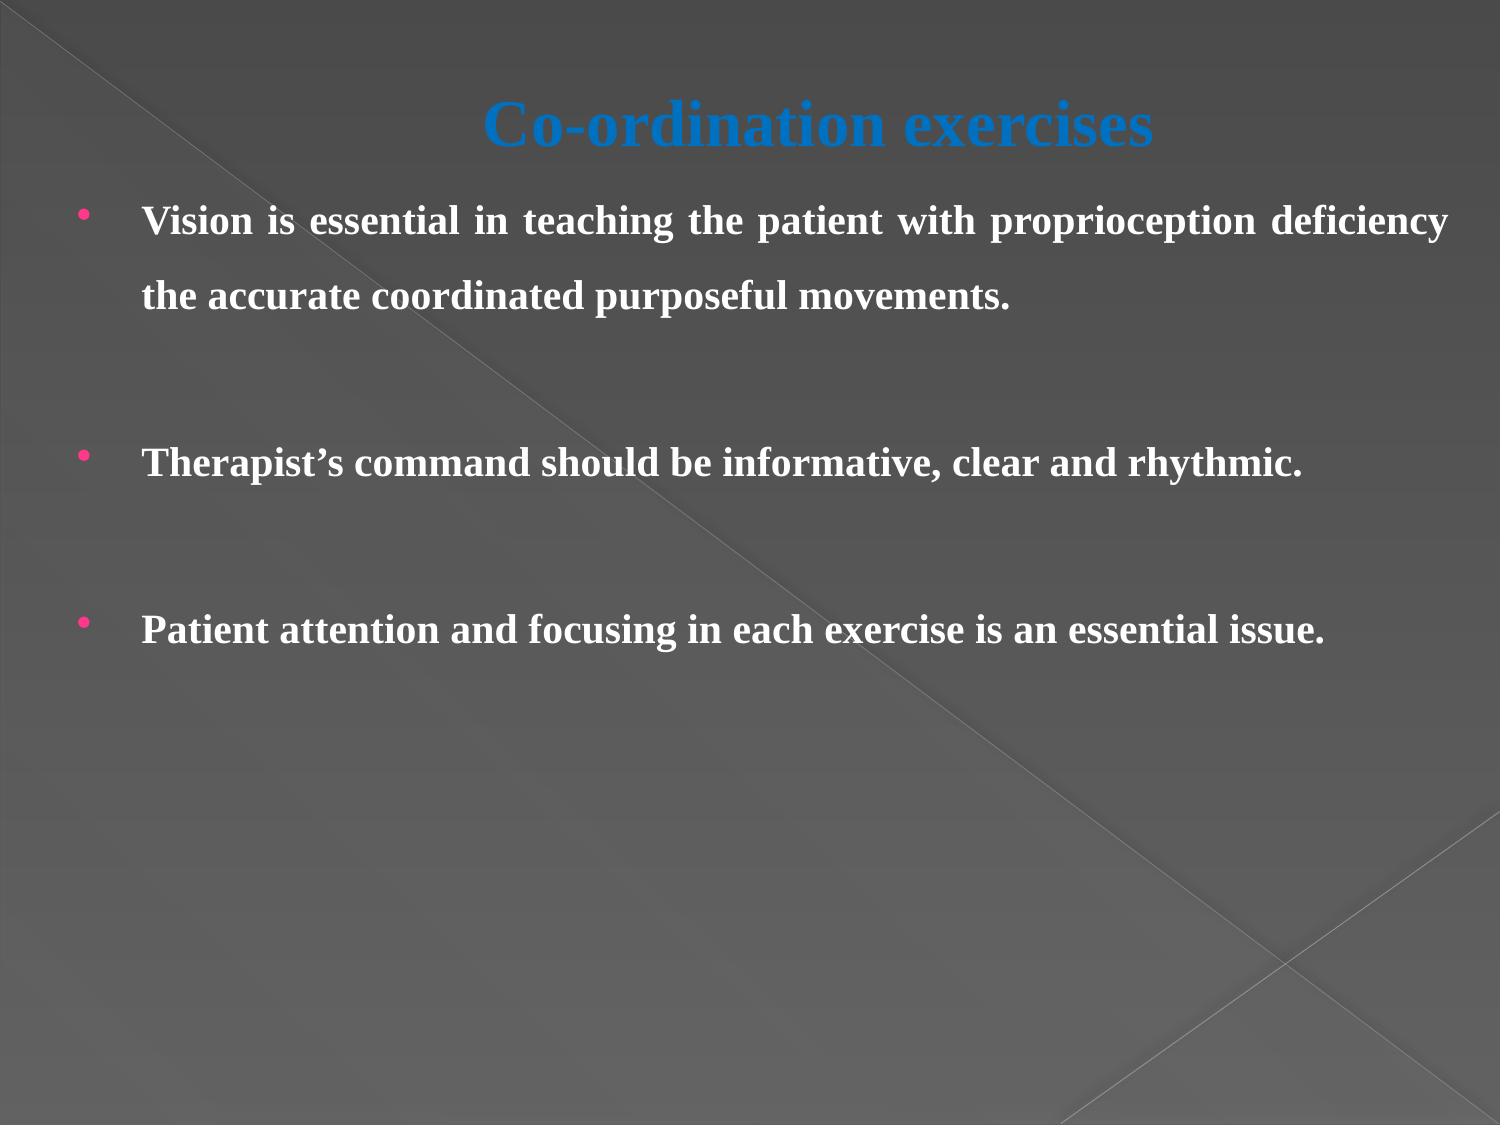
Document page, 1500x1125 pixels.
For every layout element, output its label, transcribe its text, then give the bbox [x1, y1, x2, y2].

title Co-ordination exercises [194, 54, 1365, 160]
list Vision is essential in teaching the patient with proprioception deficiency the accurate coordinated purposeful movements. Therapist’s command should be informative, clear and rhythmic. Patient attention and focusing in each exercise is an essential issue. [53, 160, 1465, 1079]
